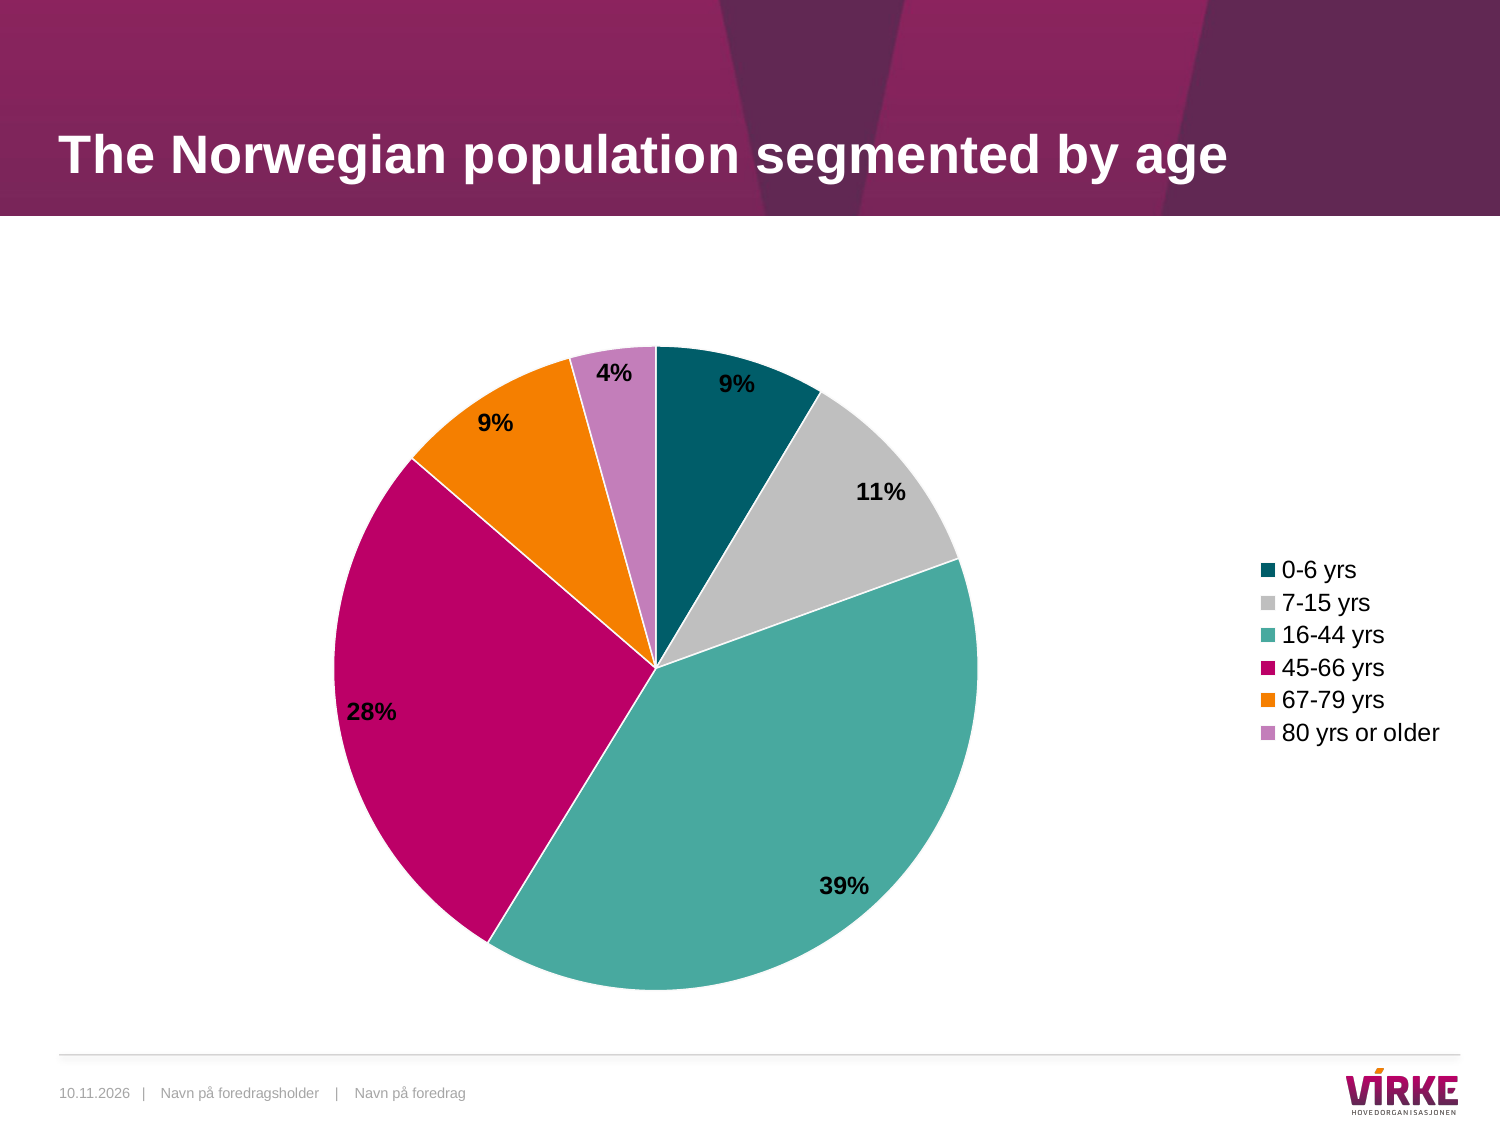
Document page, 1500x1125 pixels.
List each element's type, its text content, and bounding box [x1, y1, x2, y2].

title The Norwegian population segmented by age [58, 49, 1461, 185]
footer Navn på foredragsholder | Navn på foredrag [160, 1084, 1329, 1102]
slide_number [59, 1084, 153, 1102]
chart [58, 297, 1461, 1006]
picture [0, 0, 1500, 216]
picture [1346, 1068, 1458, 1115]
